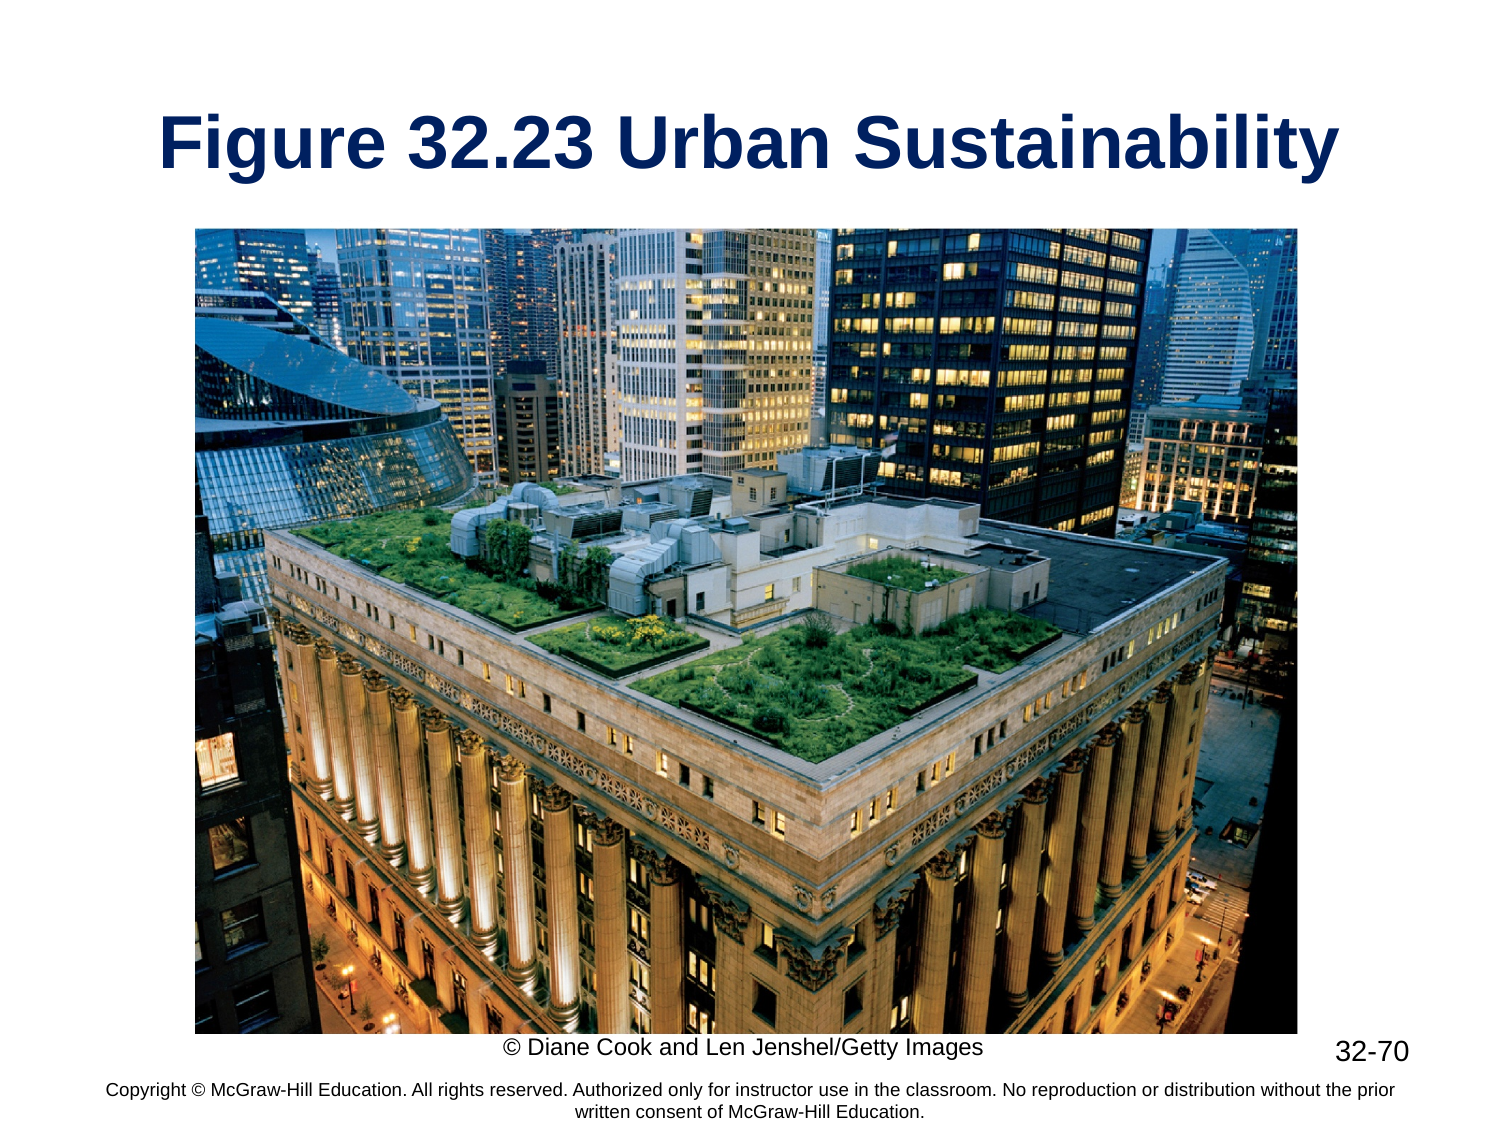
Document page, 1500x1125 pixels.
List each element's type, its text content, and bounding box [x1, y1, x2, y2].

picture [192, 220, 1301, 1038]
title Figure 32.23 Urban Sustainability [74, 87, 1425, 190]
list © Diane Cook and Len Jenshel/Getty Images [430, 1047, 1057, 1062]
